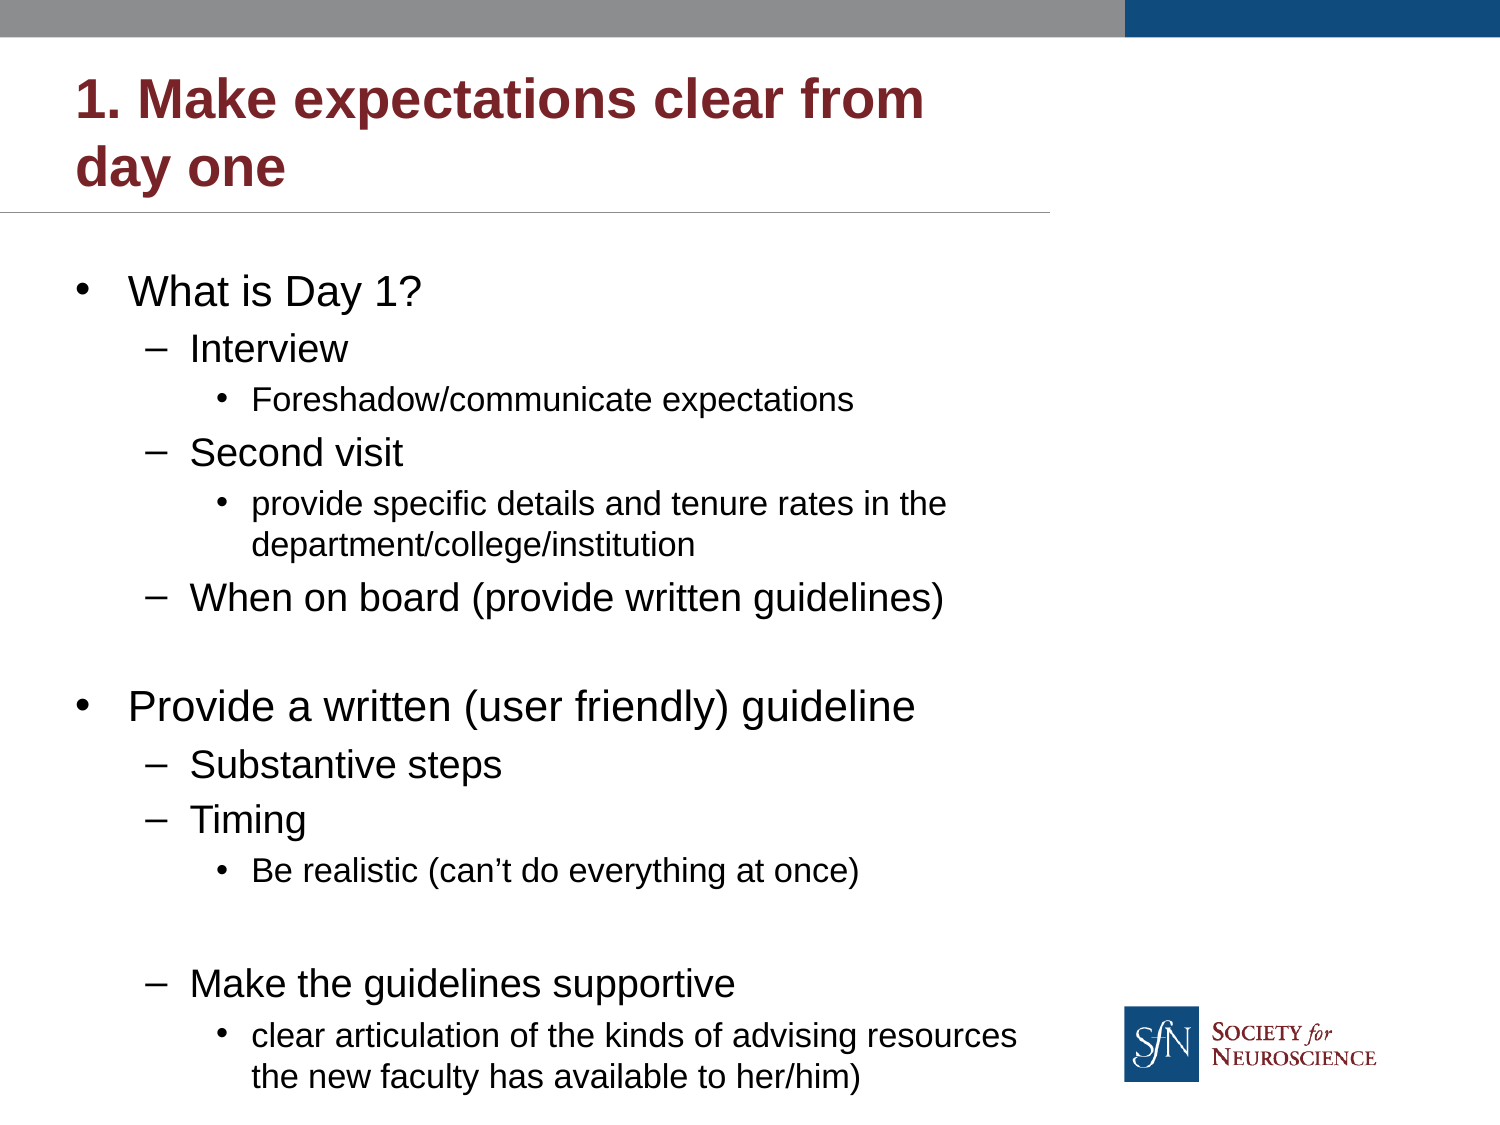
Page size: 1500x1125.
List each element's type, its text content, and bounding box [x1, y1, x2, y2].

title 1. Make expectations clear from day one [75, 62, 988, 138]
picture [1117, 999, 1381, 1087]
list What is Day 1? Interview Foreshadow/communicate expectations Second visit provide specific details and tenure rates in the department/college/institution When on board (provide written guidelines) Provide a written (user friendly) guideline Substantive steps Timing Be realistic (can’t do everything at once) Make the guidelines supportive clear articulation of the kinds of advising resources the new faculty has available to her/him) [75, 262, 1051, 1100]
